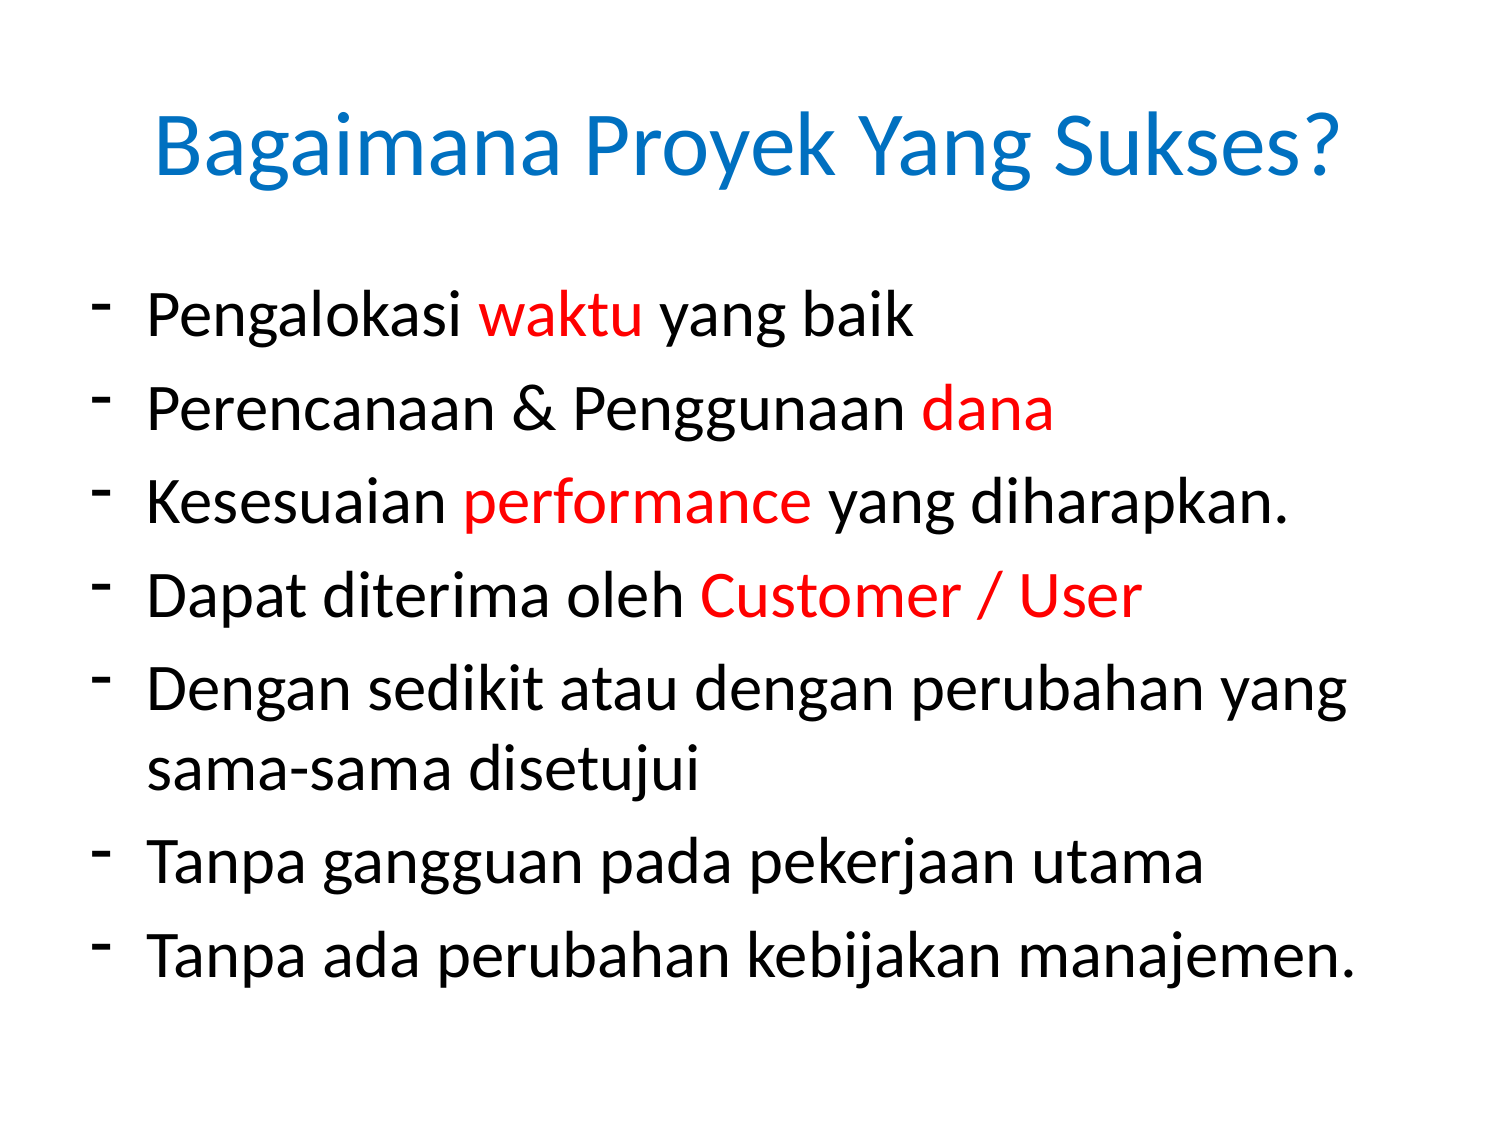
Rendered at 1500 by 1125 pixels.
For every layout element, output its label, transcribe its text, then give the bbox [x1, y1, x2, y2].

title Bagaimana Proyek Yang Sukses? [75, 45, 1425, 233]
list Pengalokasi waktu yang baik Perencanaan & Penggunaan dana Kesesuaian performance yang diharapkan. Dapat diterima oleh Customer / User Dengan sedikit atau dengan perubahan yang sama-sama disetujui Tanpa gangguan pada pekerjaan utama Tanpa ada perubahan kebijakan manajemen. [75, 262, 1425, 1005]
